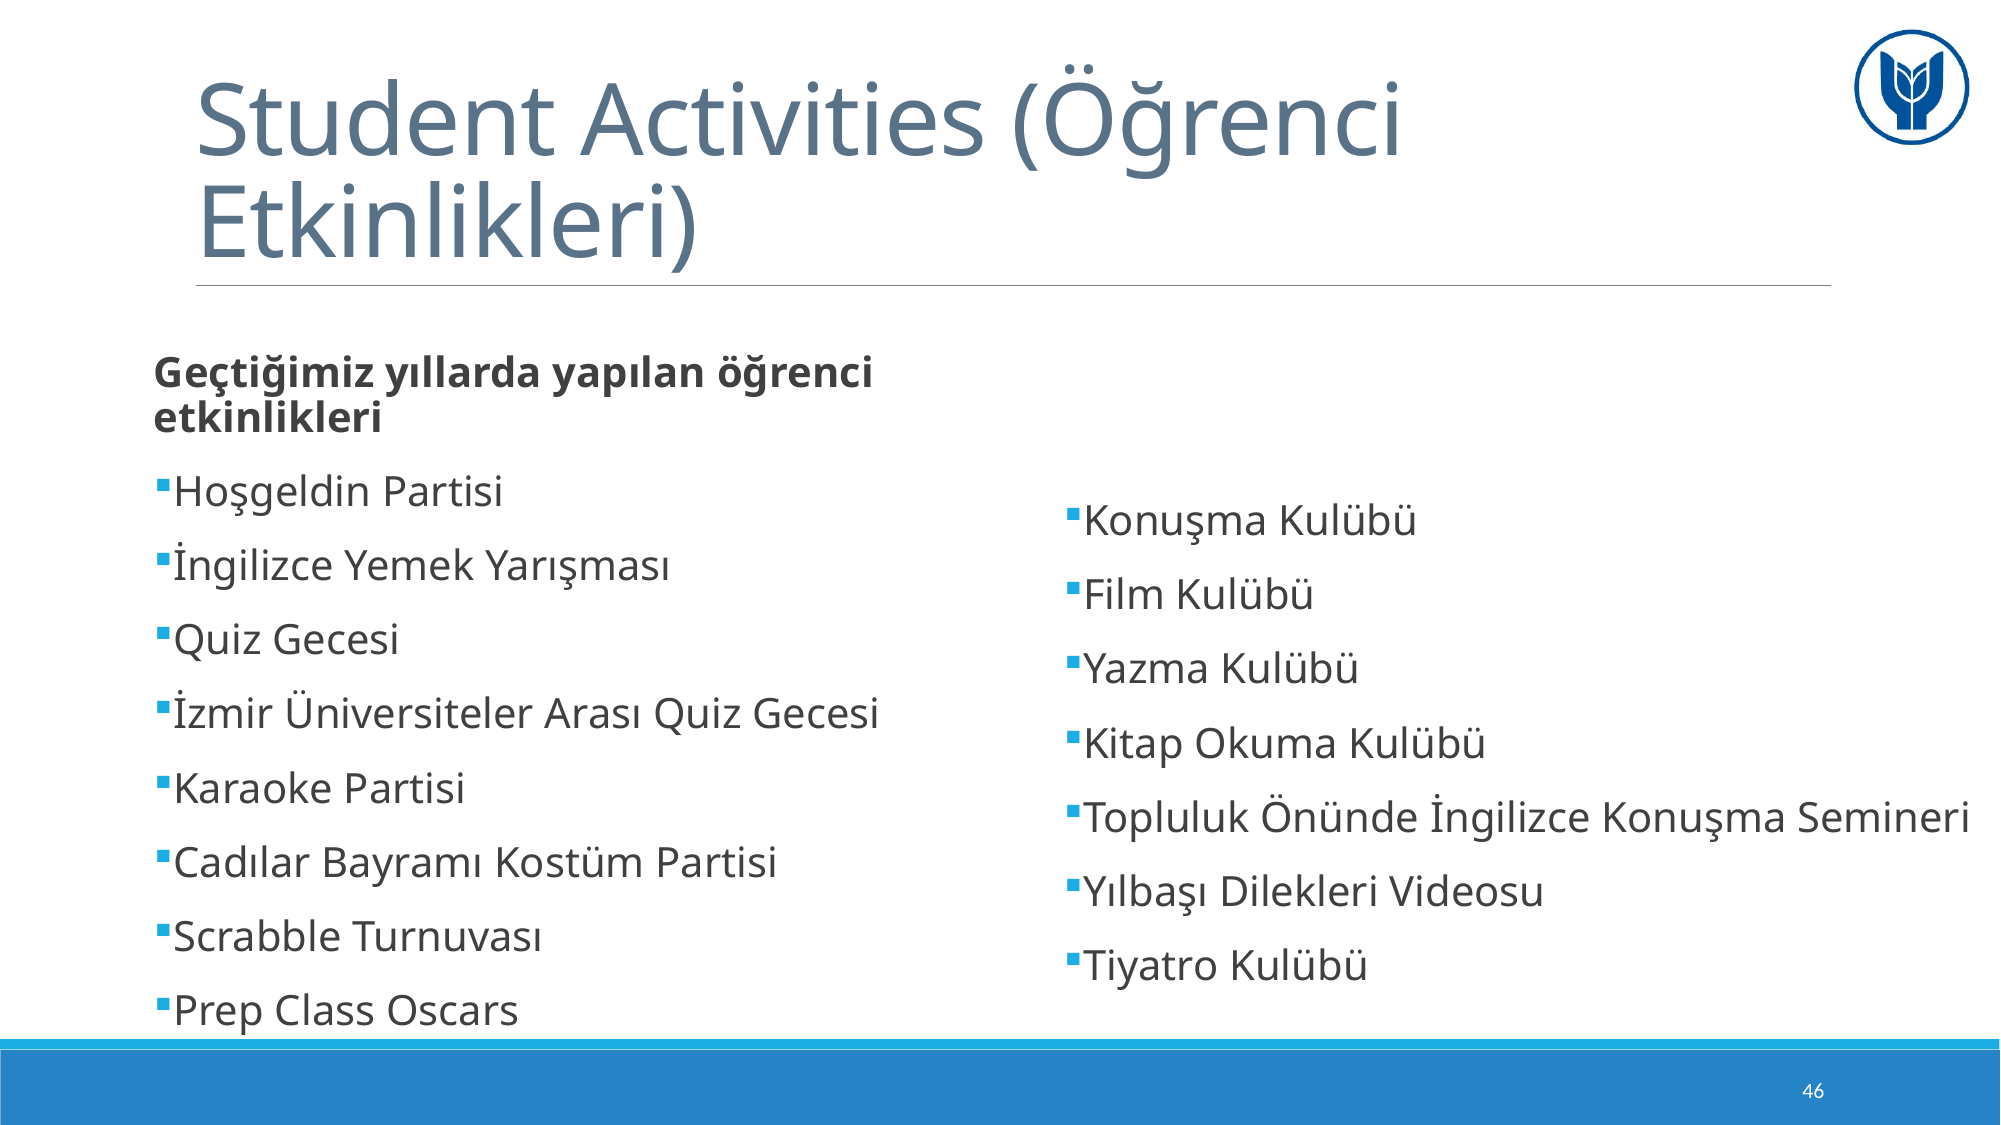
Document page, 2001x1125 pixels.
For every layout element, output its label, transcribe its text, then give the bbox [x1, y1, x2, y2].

picture [1848, 22, 1975, 152]
slide_number 46 [1624, 1059, 1840, 1120]
title Student Activities (Öğrenci Etkinlikleri) [180, 129, 1830, 285]
list Geçtiğimiz yıllarda yapılan öğrenci etkinlikleri Hoşgeldin Partisi İngilizce Yemek Yarışması Quiz Gecesi İzmir Üniversiteler Arası Quiz Gecesi Karaoke Partisi Cadılar Bayramı Kostüm Partisi Scrabble Turnuvası Prep Class Oscars Konuşma Kulübü Film Kulübü Yazma Kulübü Kitap Okuma Kulübü Topluluk Önünde İngilizce Konuşma Semineri Yılbaşı Dilekleri Videosu Tiyatro Kulübü [153, 343, 1974, 946]
